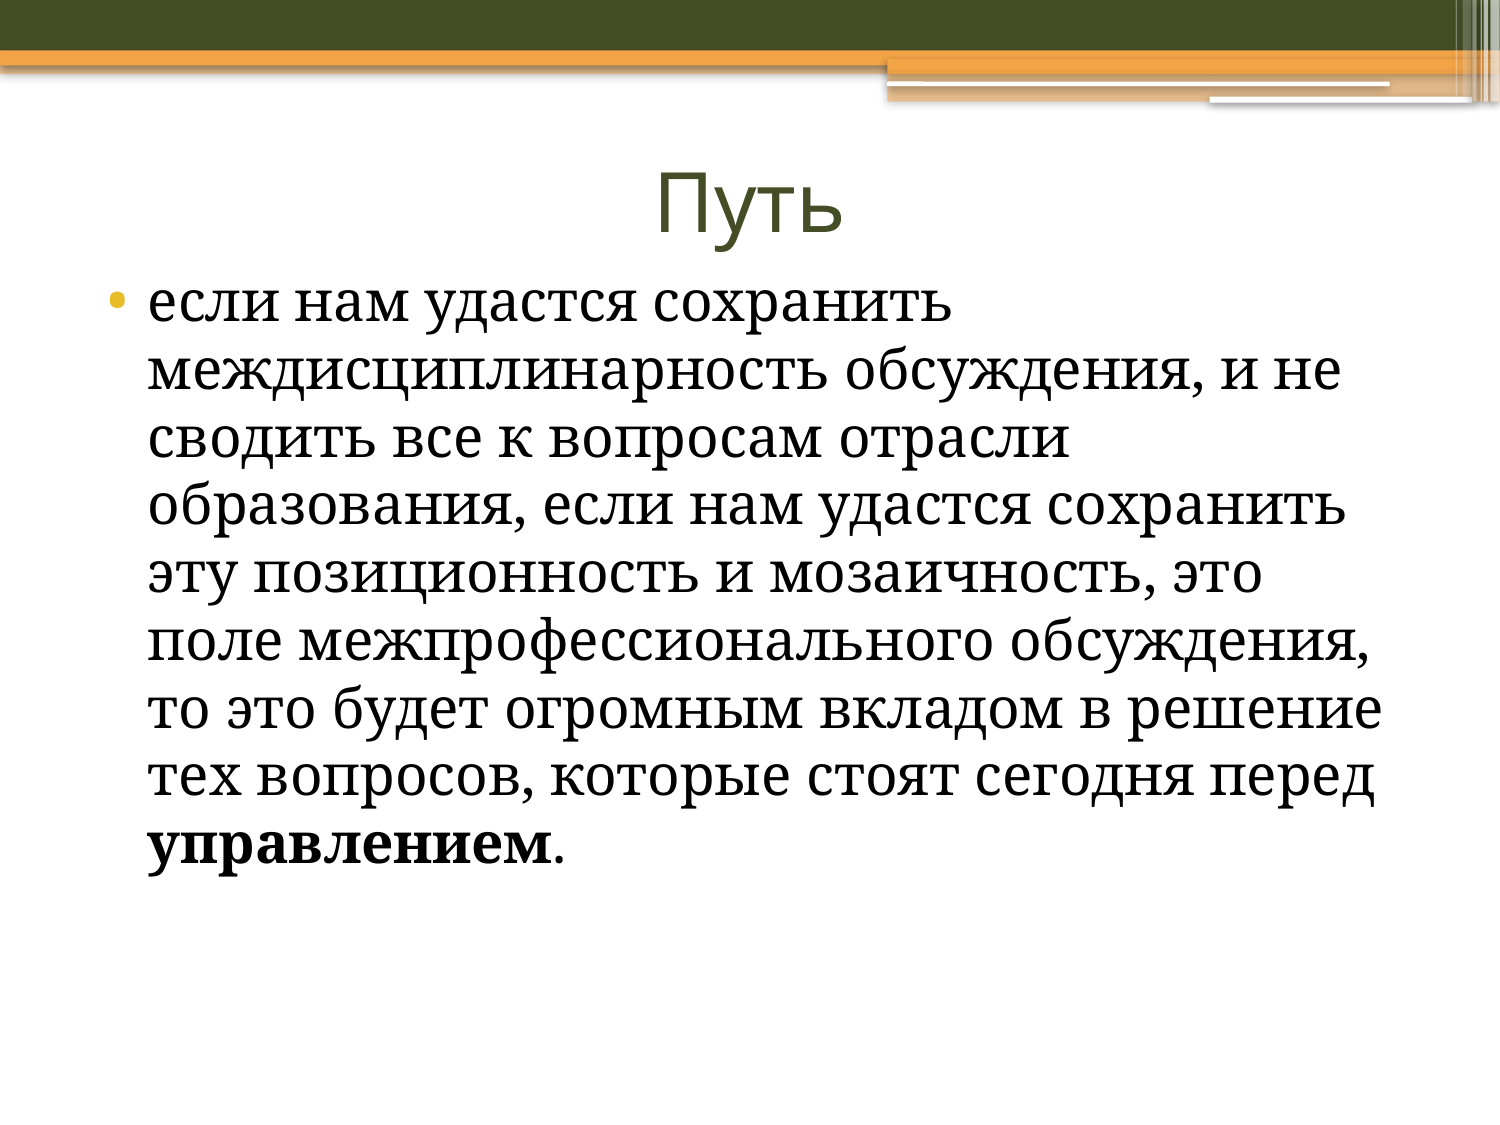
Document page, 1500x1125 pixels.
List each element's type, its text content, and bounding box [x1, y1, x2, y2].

list если нам удастся сохранить междисциплинарность обсуждения, и не сводить все к вопросам отрасли образования, если нам удастся сохранить эту позиционность и мозаичность, это поле межпрофессионального обсуждения, то это будет огромным вкладом в решение тех вопросов, которые стоят сегодня перед управлением. [75, 257, 1425, 938]
title Путь [75, 128, 1425, 257]
